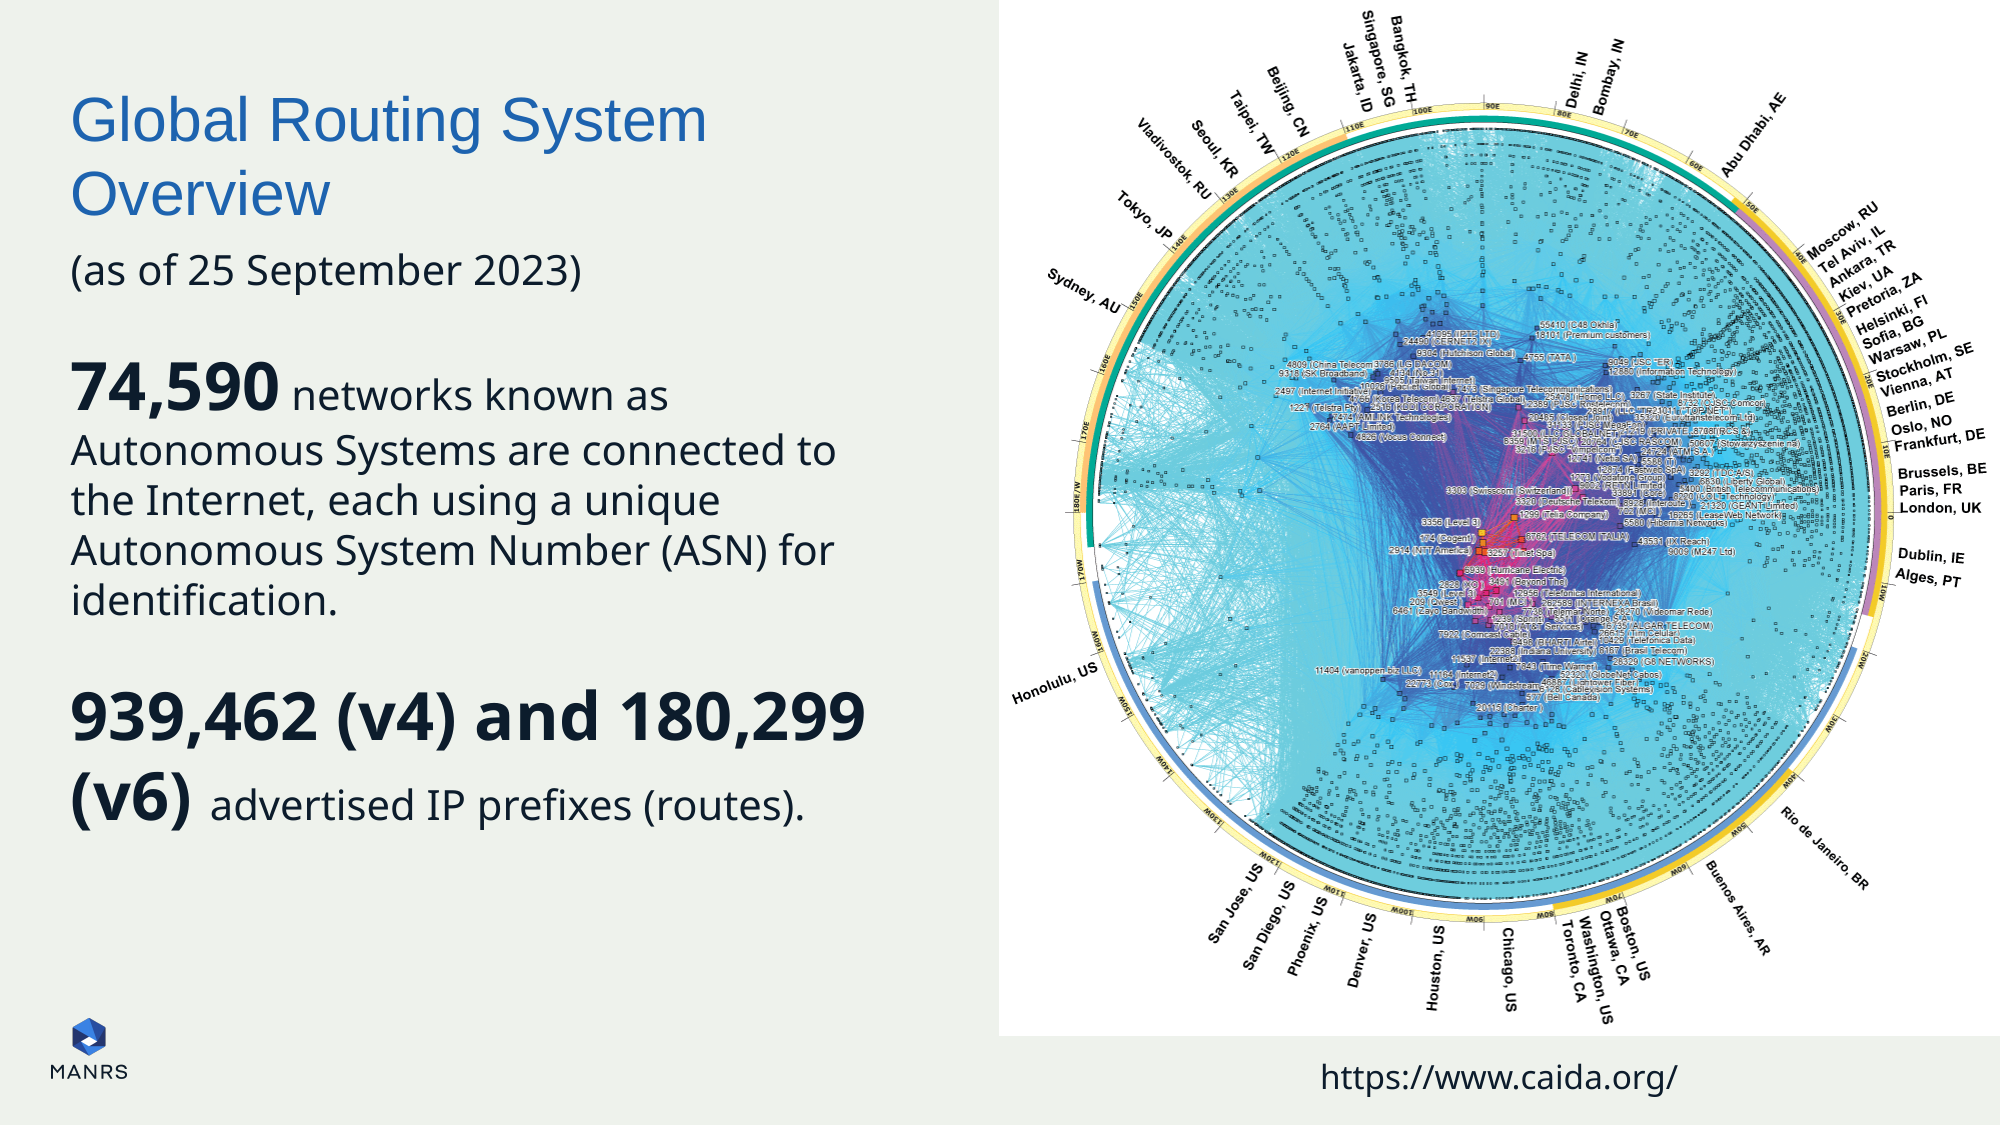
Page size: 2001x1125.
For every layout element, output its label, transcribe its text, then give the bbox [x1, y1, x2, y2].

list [999, 0, 2000, 1036]
text_box Global Routing System Overview [55, 71, 910, 236]
picture [51, 1018, 127, 1079]
text_box (as of 25 September 2023) 74,590 networks known as Autonomous Systems are connected to the Internet, each using a unique Autonomous System Number (ASN) for identification. 939,462 (v4) and 180,299 (v6) advertised IP prefixes (routes). [55, 236, 910, 842]
text_box https://www.caida.org/ [1305, 1048, 1694, 1104]
